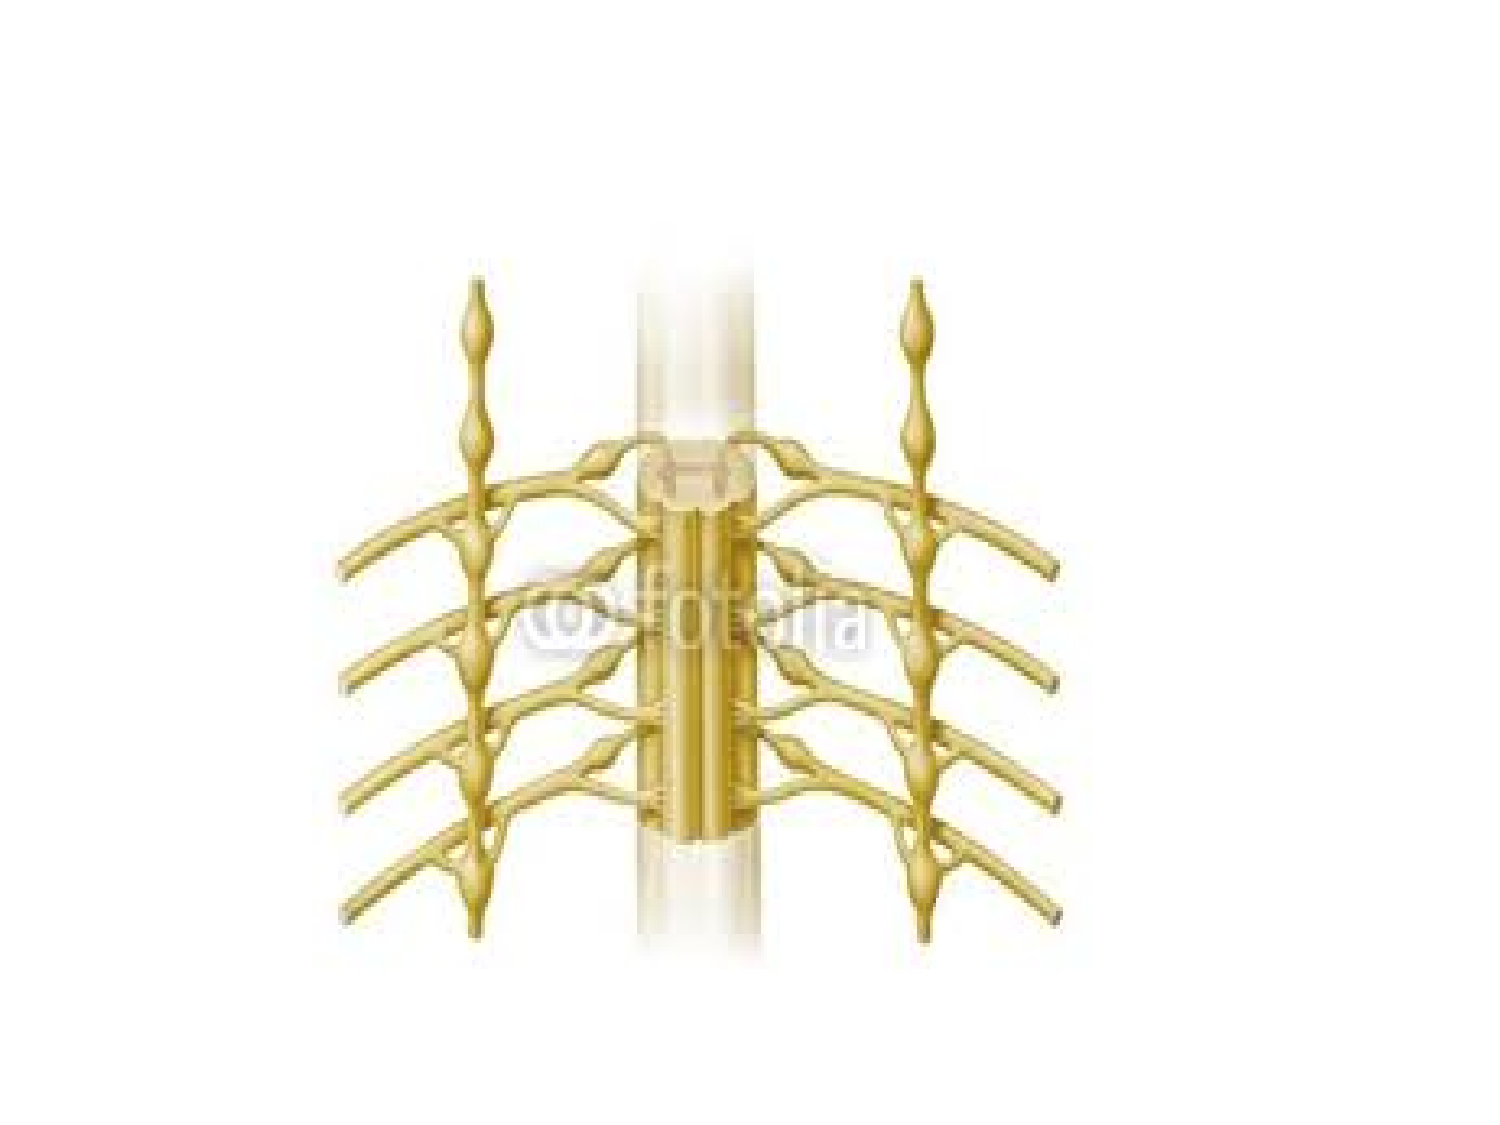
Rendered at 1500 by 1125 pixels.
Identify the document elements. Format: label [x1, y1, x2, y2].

picture [261, 187, 1126, 1032]
